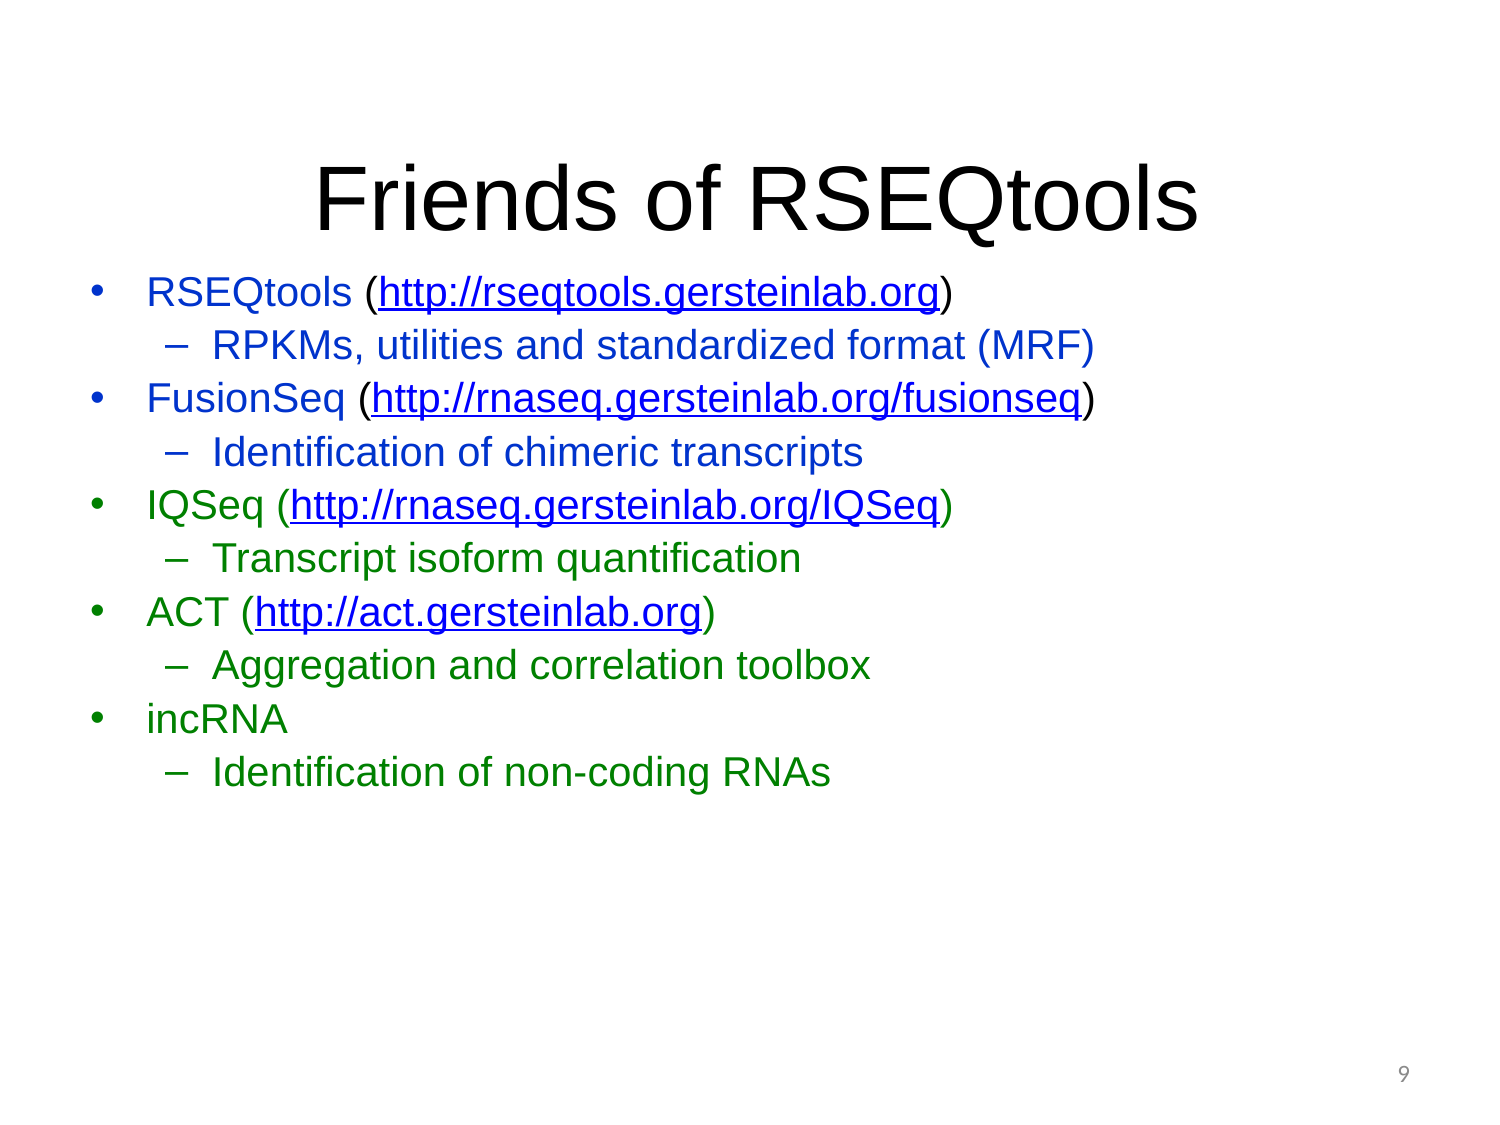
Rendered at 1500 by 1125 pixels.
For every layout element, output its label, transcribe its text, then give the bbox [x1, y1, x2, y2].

list RSEQtools (http://rseqtools.gersteinlab.org) RPKMs, utilities and standardized format (MRF) FusionSeq (http://rnaseq.gersteinlab.org/fusionseq) Identification of chimeric transcripts IQSeq (http://rnaseq.gersteinlab.org/IQSeq) Transcript isoform quantification ACT (http://act.gersteinlab.org) Aggregation and correlation toolbox incRNA Identification of non-coding RNAs [75, 262, 1425, 1005]
slide_number 9 [1074, 1042, 1425, 1103]
title Friends of RSEQtools [66, 99, 1449, 288]
